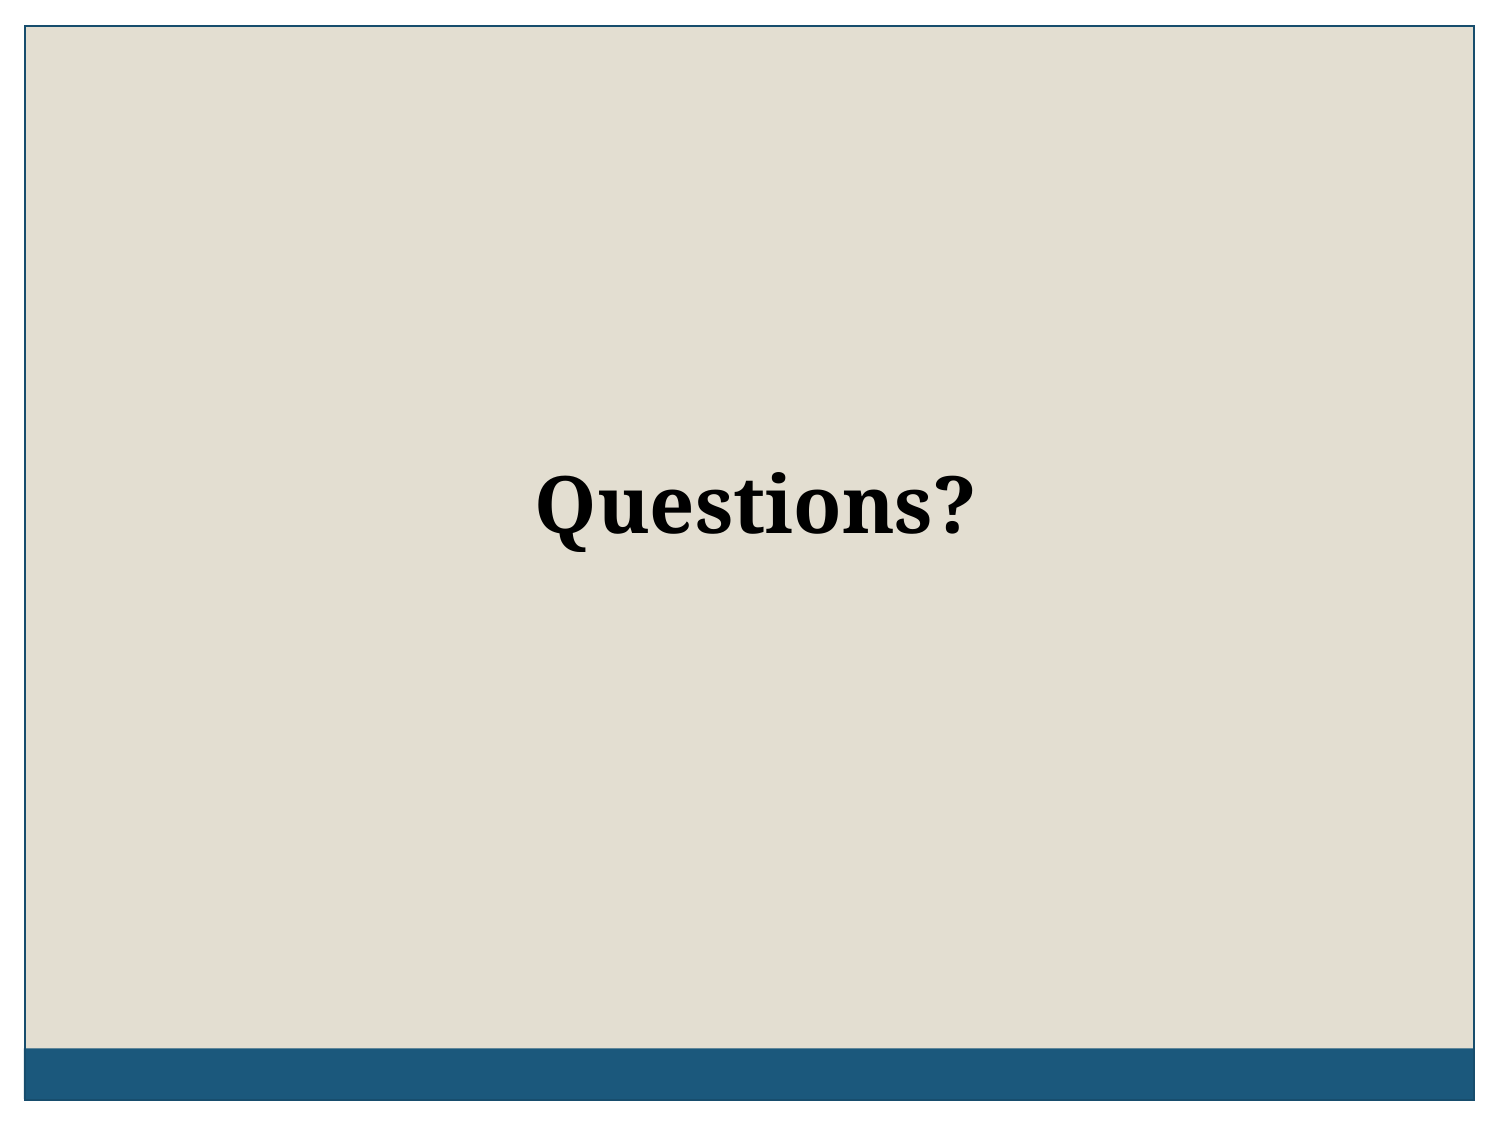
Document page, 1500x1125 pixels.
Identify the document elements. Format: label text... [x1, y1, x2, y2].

text_box Questions? [149, 447, 1363, 652]
